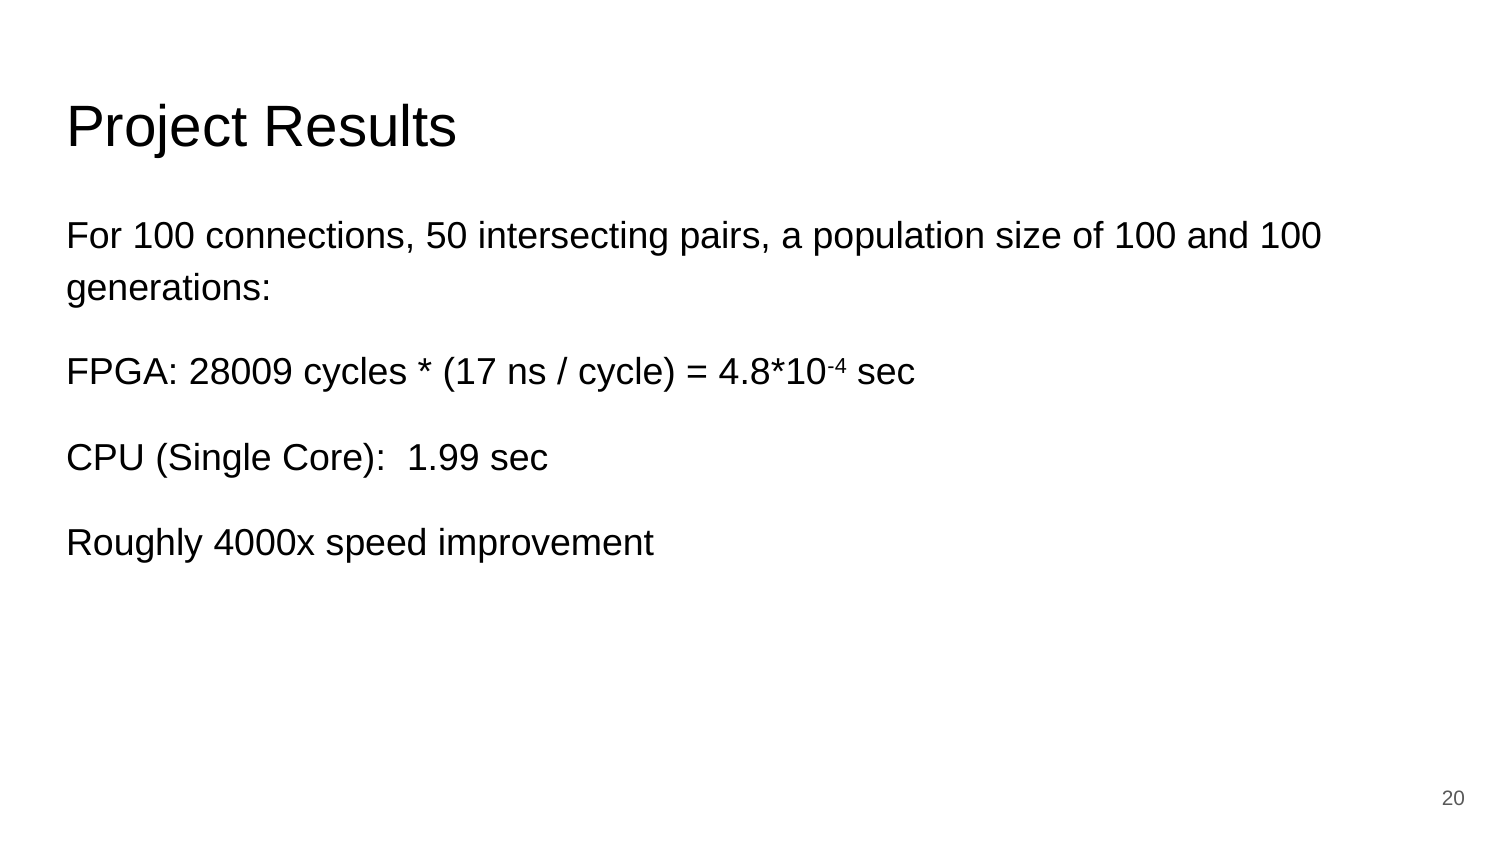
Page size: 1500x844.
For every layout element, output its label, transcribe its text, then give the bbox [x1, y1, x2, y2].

list For 100 connections, 50 intersecting pairs, a population size of 100 and 100 generations: FPGA: 28009 cycles * (17 ns / cycle) = 4.8*10-4 sec CPU (Single Core): 1.99 sec Roughly 4000x speed improvement [51, 189, 1449, 750]
title Project Results [51, 72, 1449, 167]
slide_number ‹#› [1389, 764, 1480, 830]
